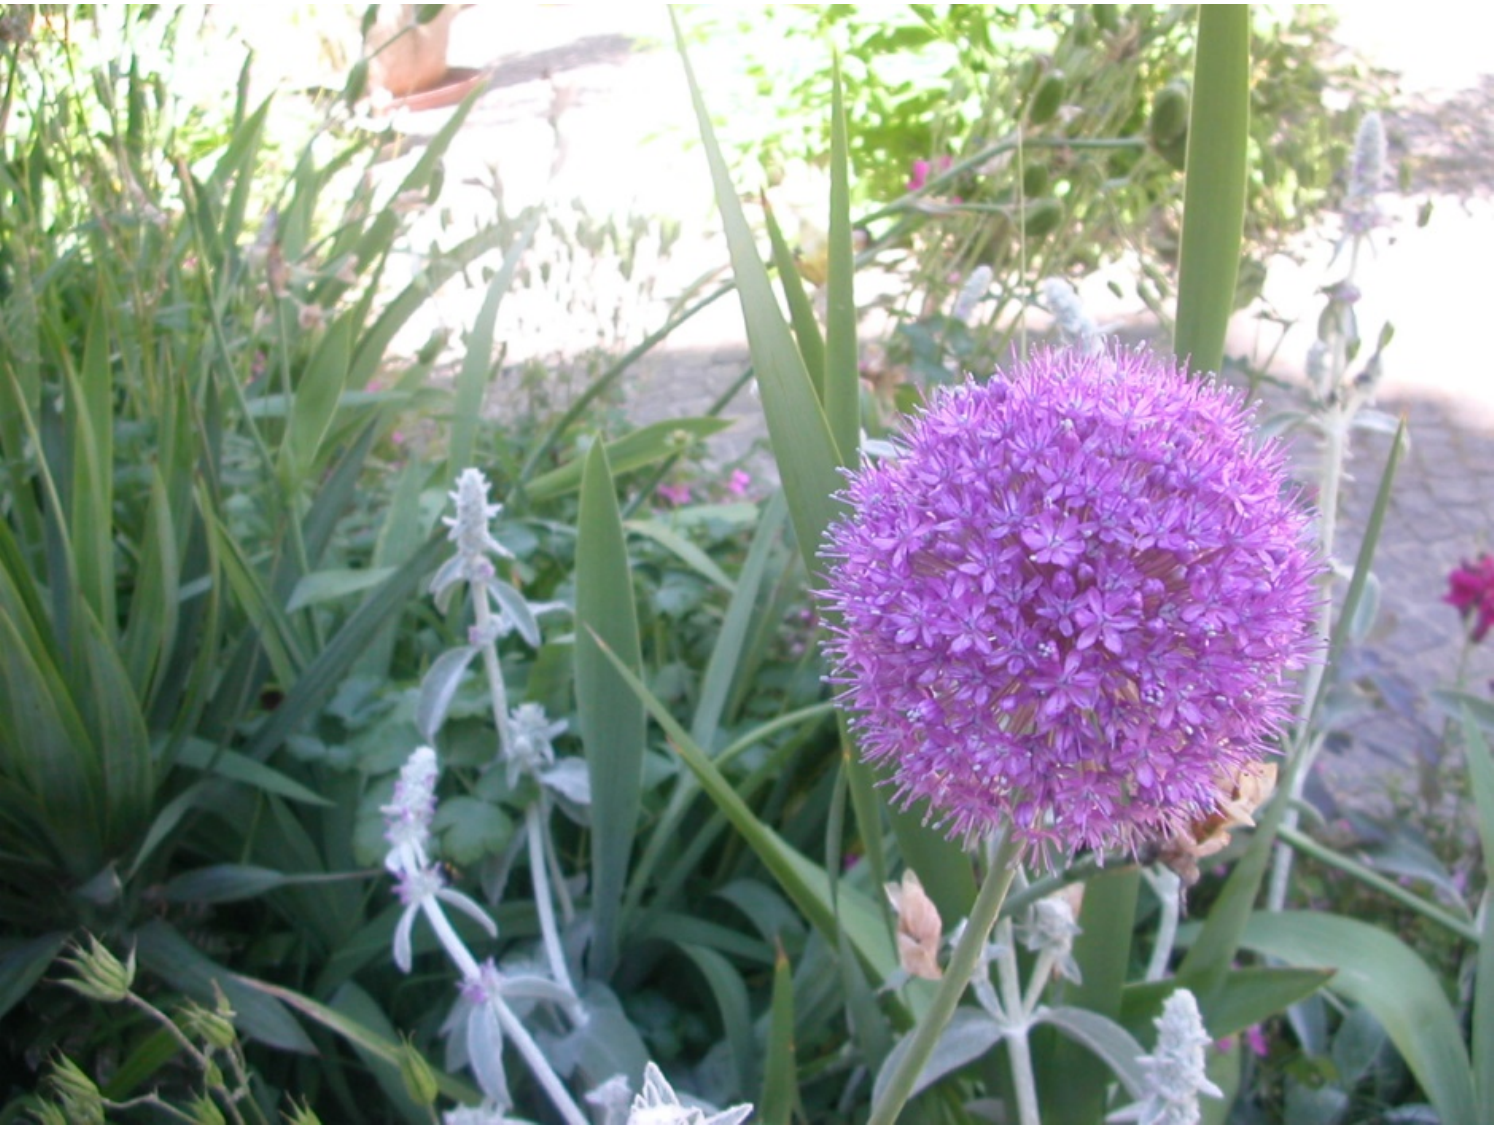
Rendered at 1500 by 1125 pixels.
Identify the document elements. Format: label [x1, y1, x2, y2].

list [0, 4, 1495, 1125]
